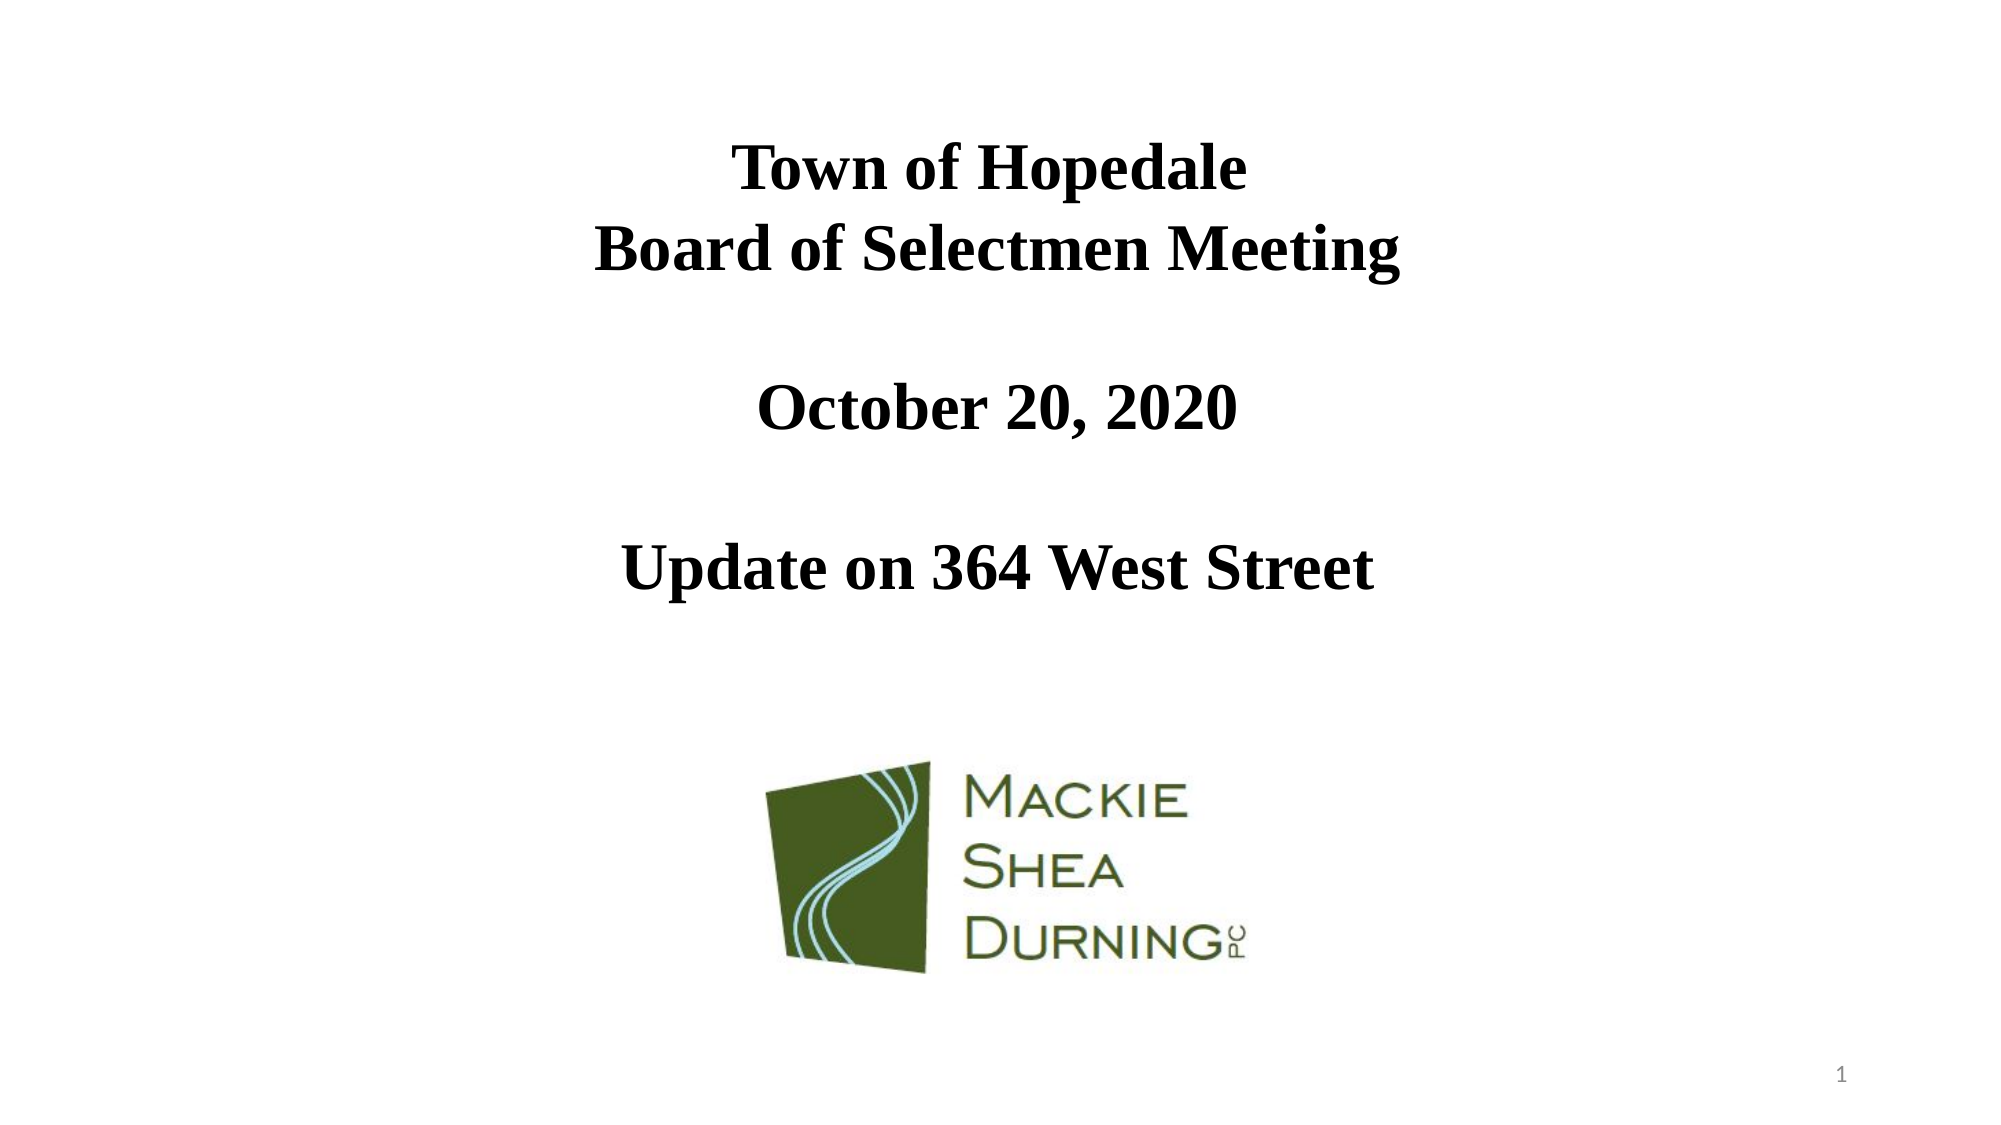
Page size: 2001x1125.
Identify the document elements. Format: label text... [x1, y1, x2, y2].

text_box Town of Hopedale Board of Selectmen Meeting October 20, 2020 Update on 364 West Street [287, 115, 1709, 611]
slide_number 1 [1412, 1042, 1863, 1103]
picture [744, 754, 1338, 996]
